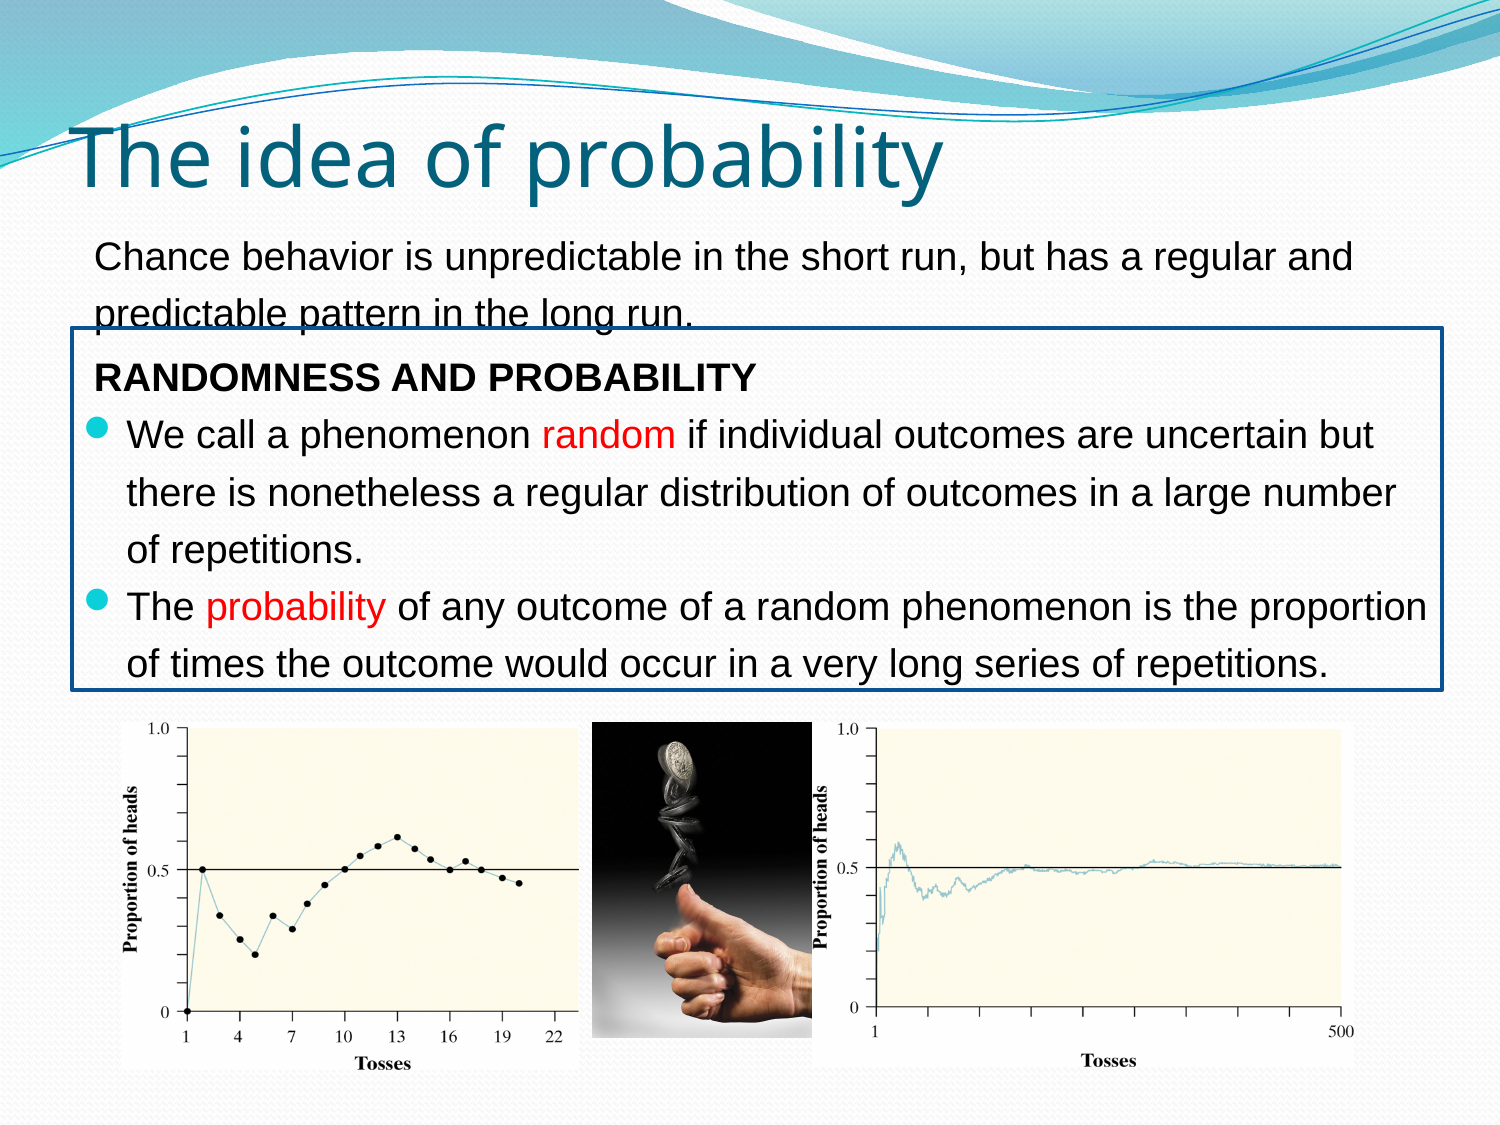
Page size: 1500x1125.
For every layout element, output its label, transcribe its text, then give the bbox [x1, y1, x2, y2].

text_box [122, 722, 1354, 1070]
text_box [70, 326, 1444, 692]
list Chance behavior is unpredictable in the short run, but has a regular and predictable pattern in the long run. Randomness and probability We call a phenomenon random if individual outcomes are uncertain but there is nonetheless a regular distribution of outcomes in a large number of repetitions. The probability of any outcome of a random phenomenon is the proportion of times the outcome would occur in a very long series of repetitions. [68, 214, 1449, 712]
title The idea of probability [68, 4, 1344, 205]
